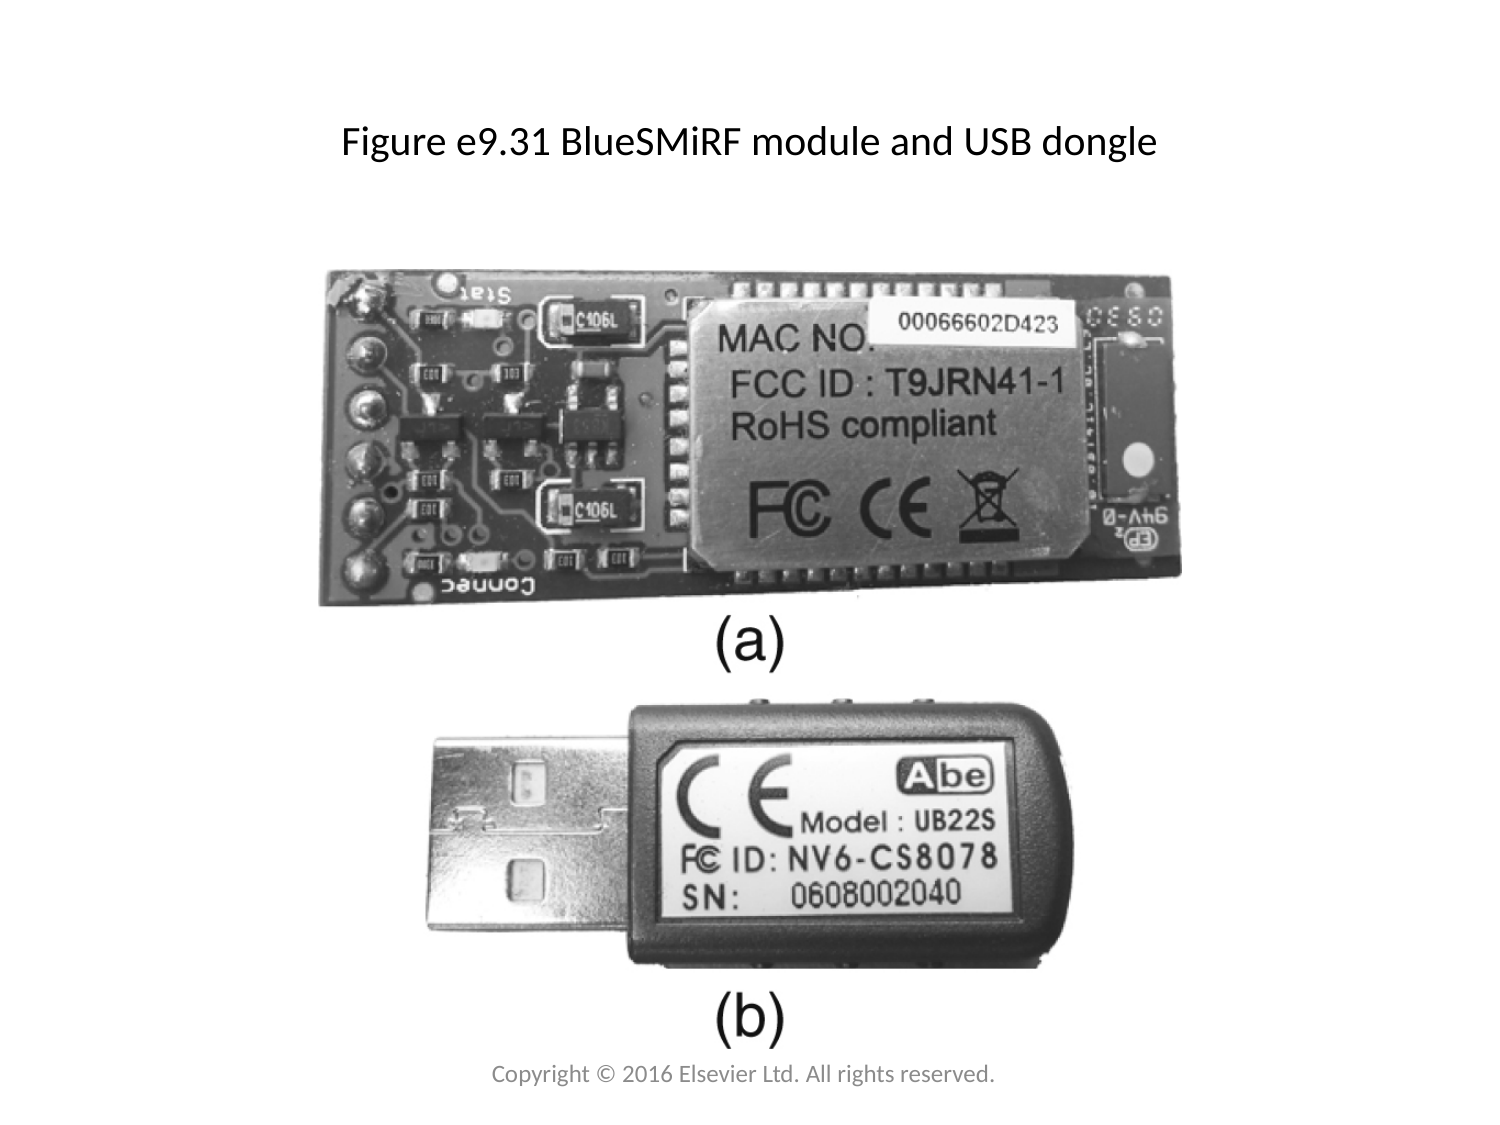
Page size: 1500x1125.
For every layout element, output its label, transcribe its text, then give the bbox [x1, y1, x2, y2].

picture [317, 269, 1182, 1051]
footer Copyright © 2016 Elsevier Ltd. All rights reserved. [454, 1060, 1034, 1103]
title Figure e9.31 BlueSMiRF module and USB dongle [75, 45, 1425, 233]
